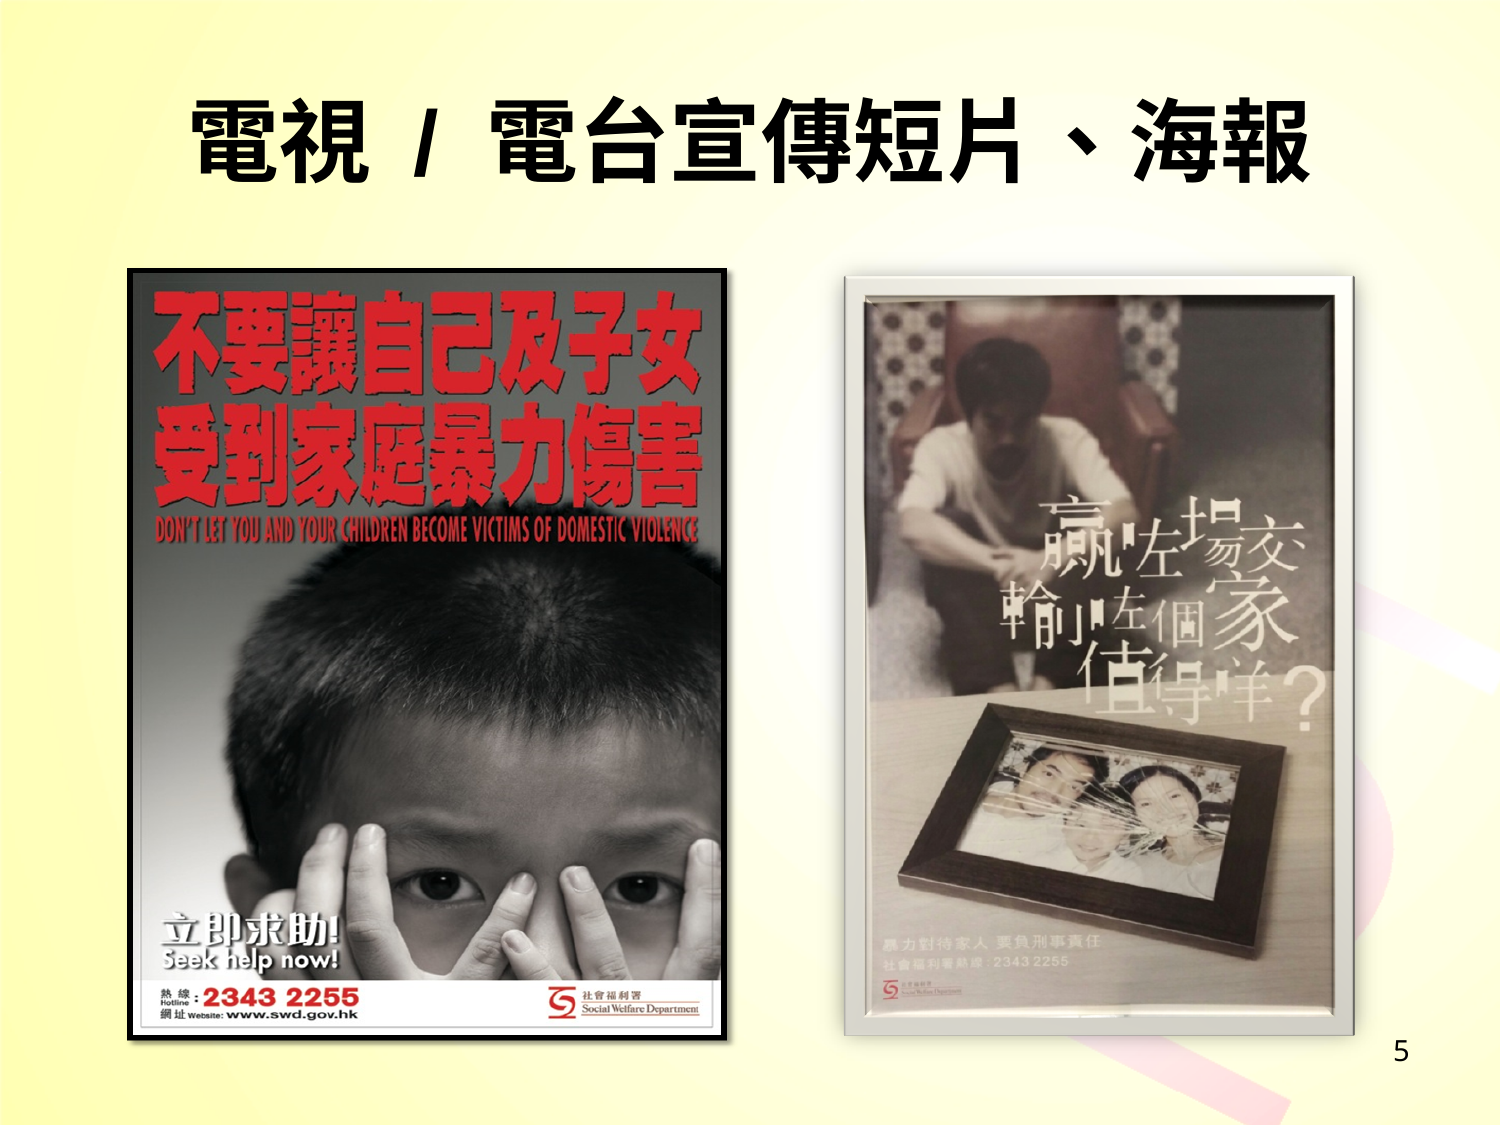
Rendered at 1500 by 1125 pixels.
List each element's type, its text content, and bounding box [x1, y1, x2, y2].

title 電視 / 電台宣傳短片、海報 [75, 45, 1425, 233]
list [123, 264, 739, 1051]
picture [0, 0, 1500, 1125]
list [808, 243, 1389, 1068]
slide_number 5 [1074, 1024, 1425, 1103]
